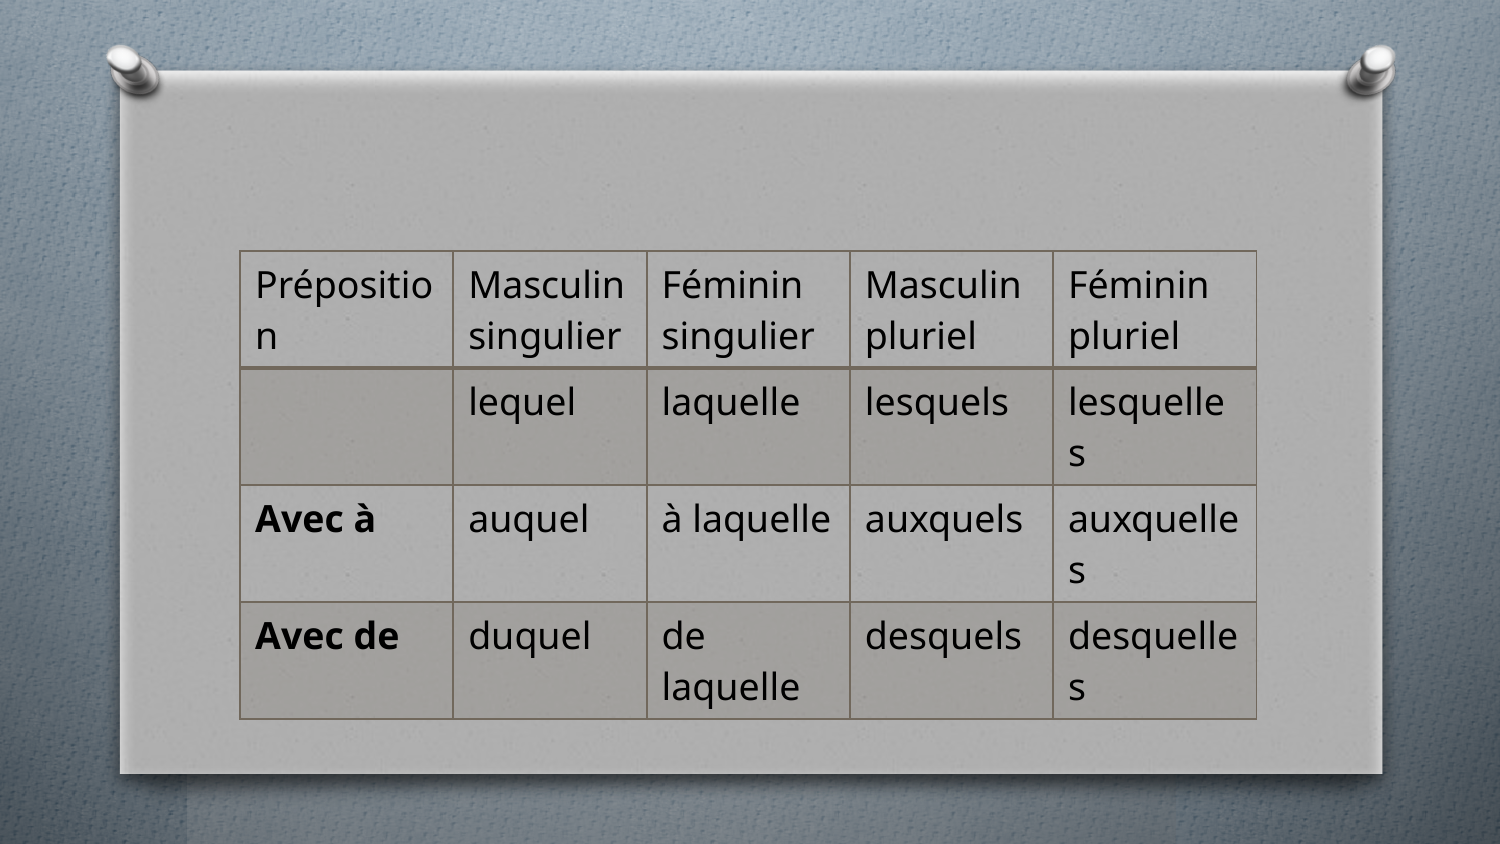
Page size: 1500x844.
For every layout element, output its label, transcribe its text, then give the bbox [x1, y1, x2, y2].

table_cell [241, 370, 452, 484]
table_header Féminin singulier [648, 252, 849, 366]
picture [80, 18, 192, 119]
table_cell de laquelle [648, 603, 849, 718]
table_cell laquelle [648, 370, 849, 484]
table_cell lesquels [851, 370, 1052, 484]
table_cell lesquelles [1054, 370, 1256, 484]
table_header Masculin pluriel [851, 252, 1052, 366]
table_cell duquel [454, 603, 646, 718]
table_cell desquelles [1054, 603, 1256, 718]
table_header Masculin singulier [454, 252, 646, 366]
table_cell Avec de [241, 603, 452, 718]
table_cell Avec à [241, 486, 452, 601]
table_cell à laquelle [648, 486, 849, 601]
table_cell desquels [851, 603, 1052, 718]
table_cell lequel [454, 370, 646, 484]
table_cell auquel [454, 486, 646, 601]
table_cell auxquelles [1054, 486, 1256, 601]
table_header Féminin pluriel [1054, 252, 1256, 366]
picture [1322, 22, 1433, 121]
table_header Préposition [241, 252, 452, 366]
table_cell auxquels [851, 486, 1052, 601]
